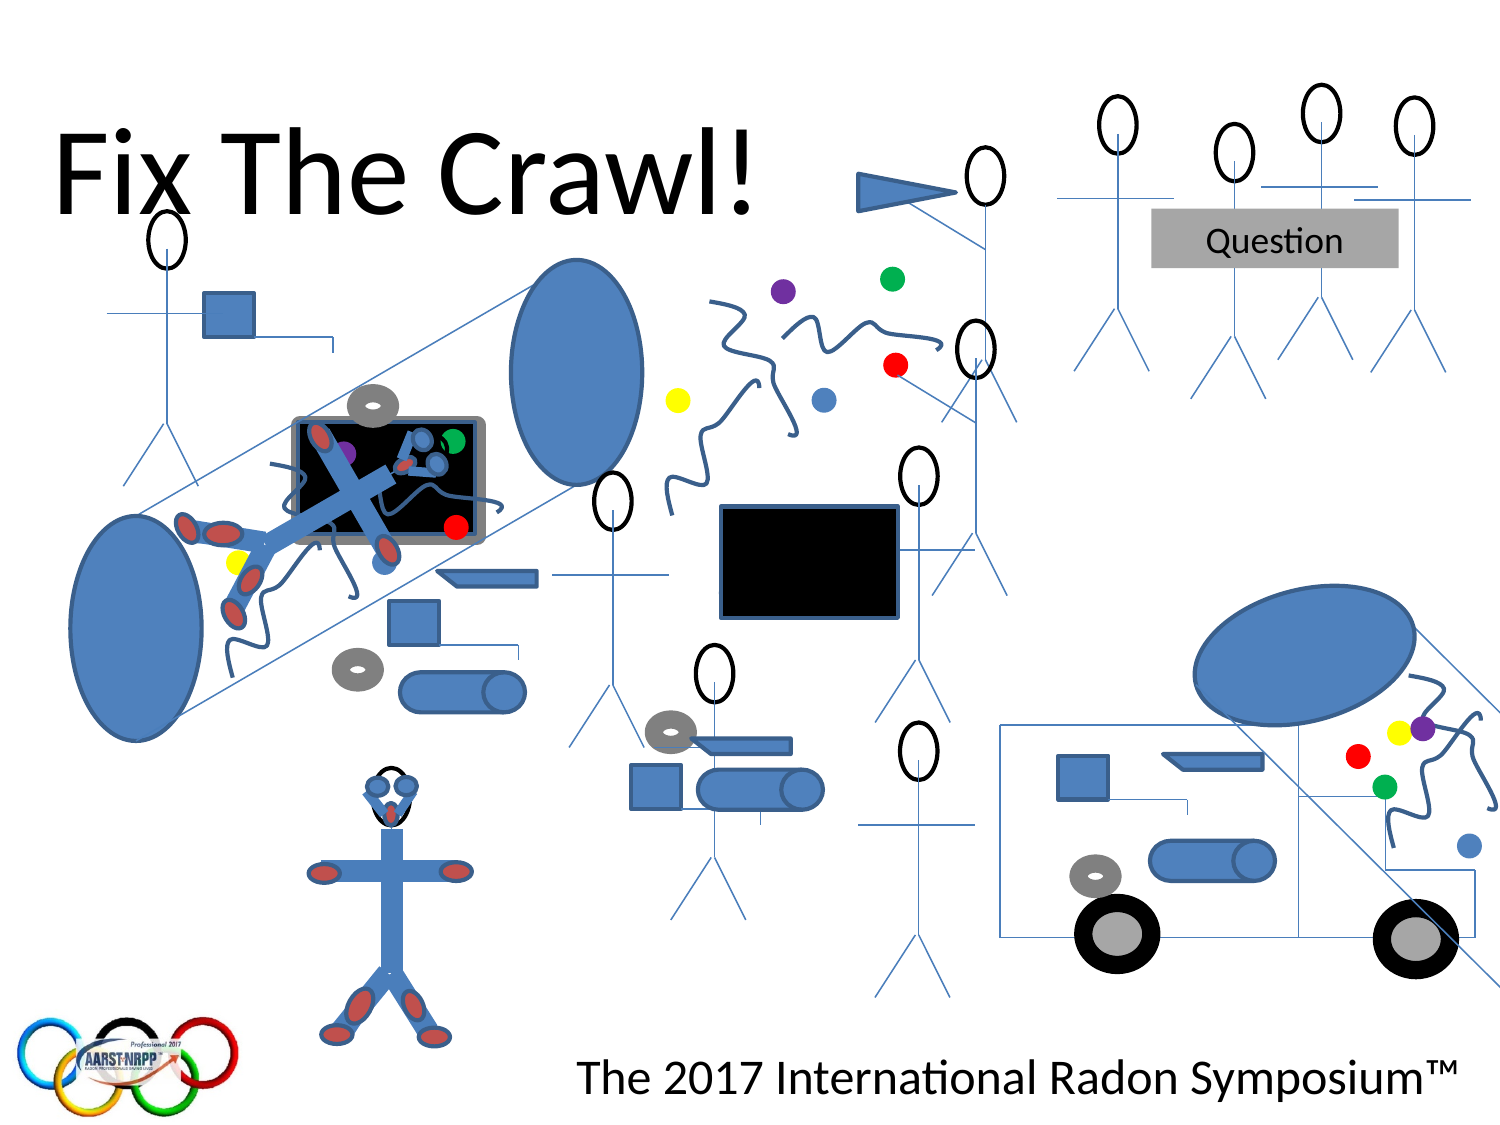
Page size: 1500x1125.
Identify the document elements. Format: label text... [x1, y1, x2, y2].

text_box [366, 804, 414, 826]
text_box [1353, 97, 1472, 373]
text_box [1057, 755, 1188, 816]
text_box [809, 385, 839, 415]
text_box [897, 320, 1008, 596]
text_box [709, 299, 799, 438]
picture [2, 987, 251, 1125]
text_box [768, 277, 798, 307]
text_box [552, 472, 670, 748]
text_box Fix The Crawl! [37, 82, 850, 247]
text_box [306, 863, 315, 884]
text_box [330, 767, 448, 827]
text_box The 2017 International Radon Symposium™ [462, 1037, 1475, 1113]
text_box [857, 730, 976, 998]
text_box [663, 386, 693, 416]
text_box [70, 259, 643, 742]
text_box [242, 371, 407, 651]
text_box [1199, 594, 1500, 1076]
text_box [1260, 84, 1379, 361]
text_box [106, 210, 224, 487]
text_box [653, 644, 771, 921]
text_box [388, 600, 519, 661]
text_box [463, 861, 474, 883]
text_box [1057, 95, 1175, 372]
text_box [228, 293, 334, 353]
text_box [999, 724, 1193, 971]
text_box [719, 504, 853, 620]
text_box [776, 736, 793, 757]
text_box [673, 378, 762, 515]
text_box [858, 447, 976, 723]
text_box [630, 765, 761, 825]
text_box [780, 314, 852, 355]
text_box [858, 147, 1017, 423]
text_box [366, 776, 418, 796]
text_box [1173, 123, 1291, 400]
text_box [776, 767, 826, 812]
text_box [320, 829, 458, 1032]
